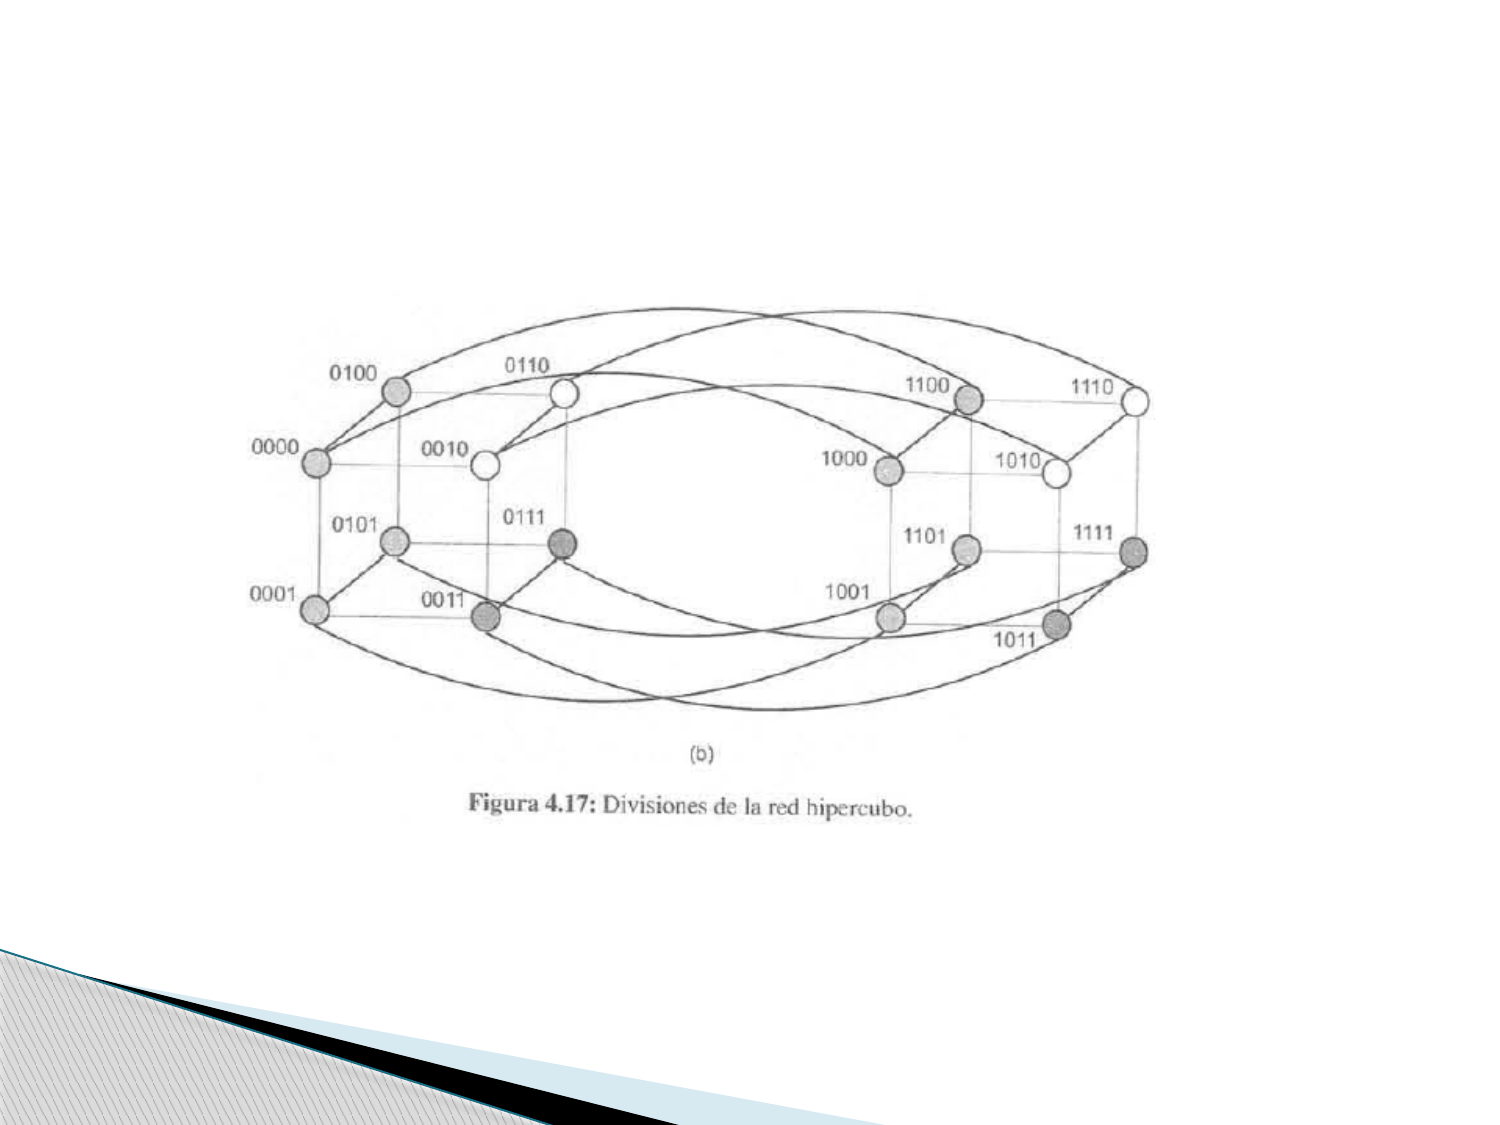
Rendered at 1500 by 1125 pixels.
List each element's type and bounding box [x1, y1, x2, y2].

picture [229, 290, 1172, 826]
